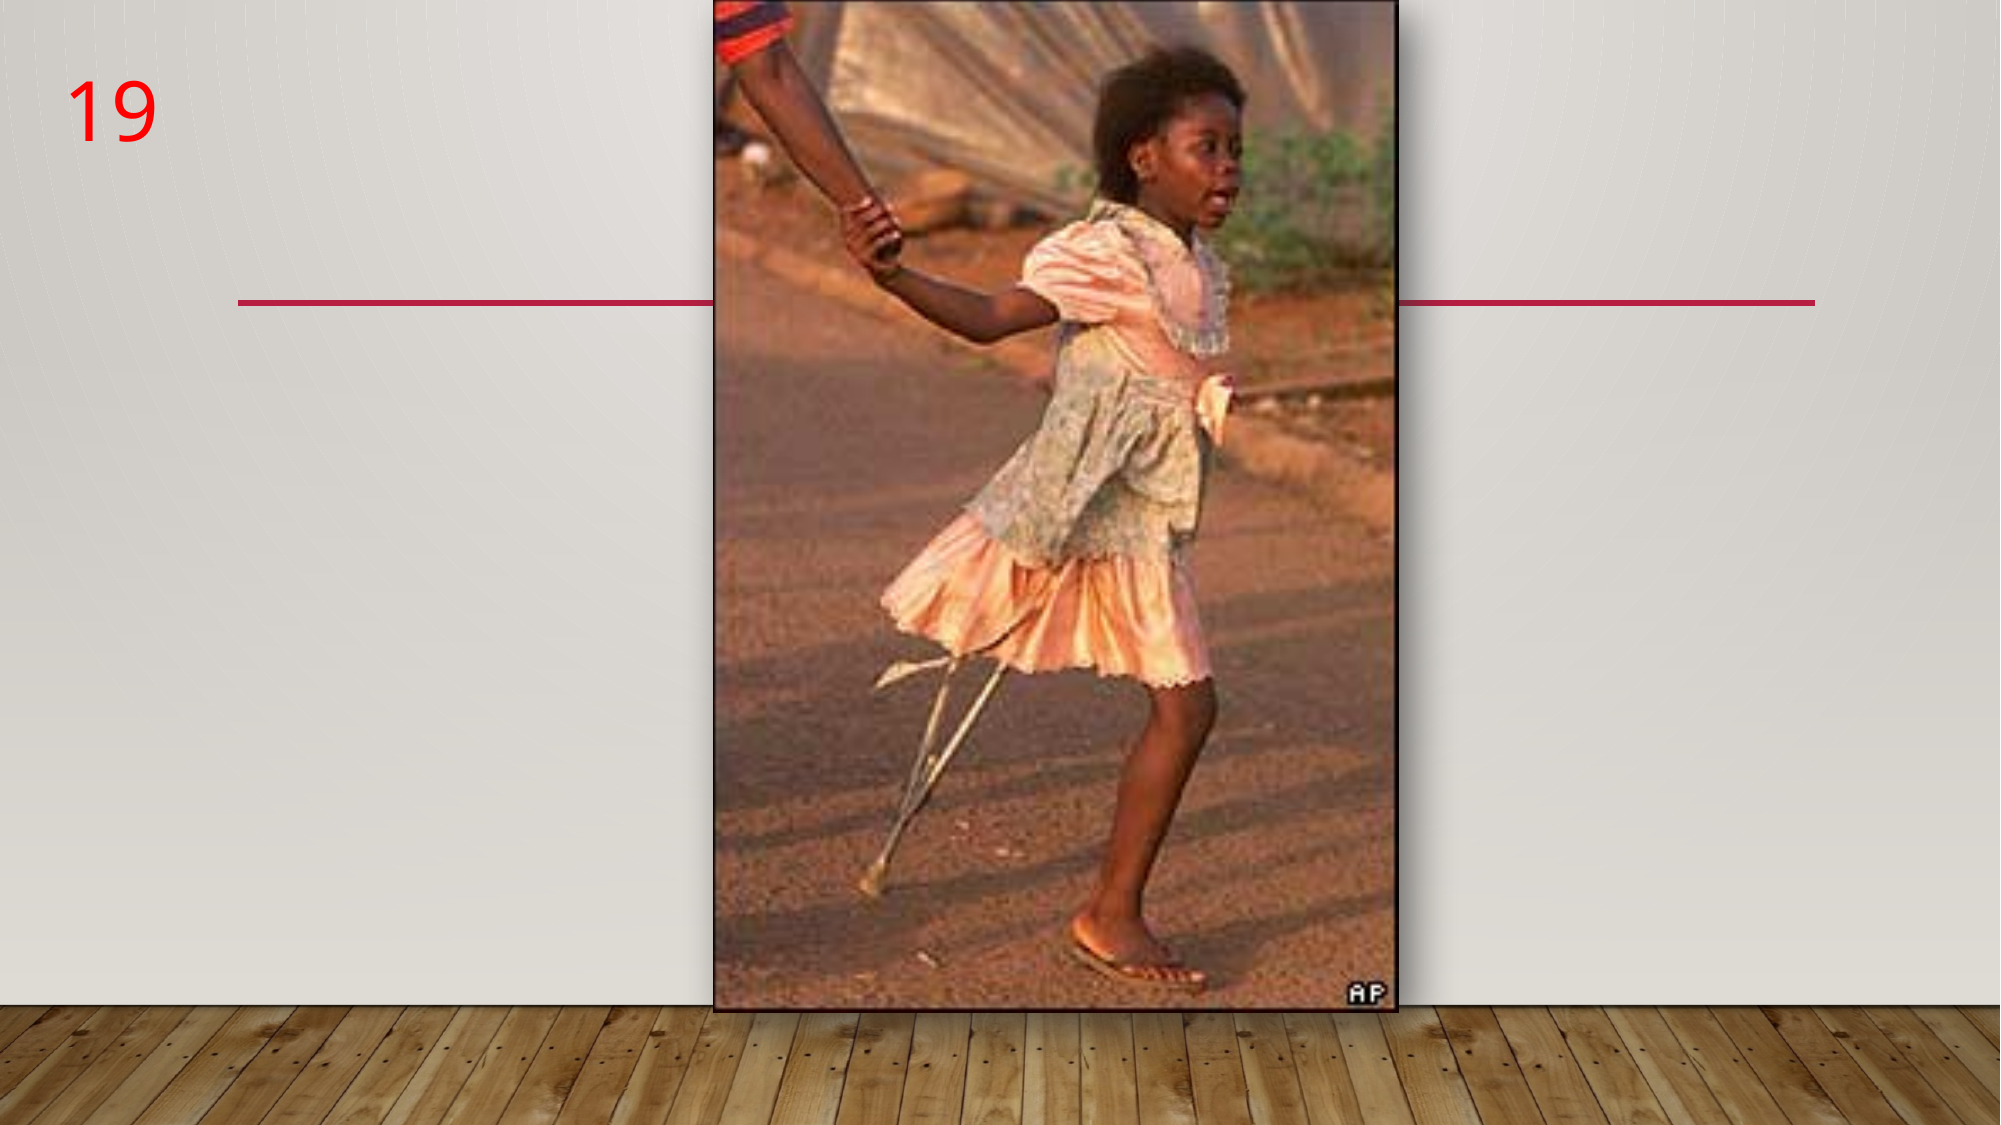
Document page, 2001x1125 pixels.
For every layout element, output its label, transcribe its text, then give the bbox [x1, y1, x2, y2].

text_box 19 [48, 50, 328, 166]
picture [0, 1005, 2000, 1125]
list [712, 0, 1399, 1013]
